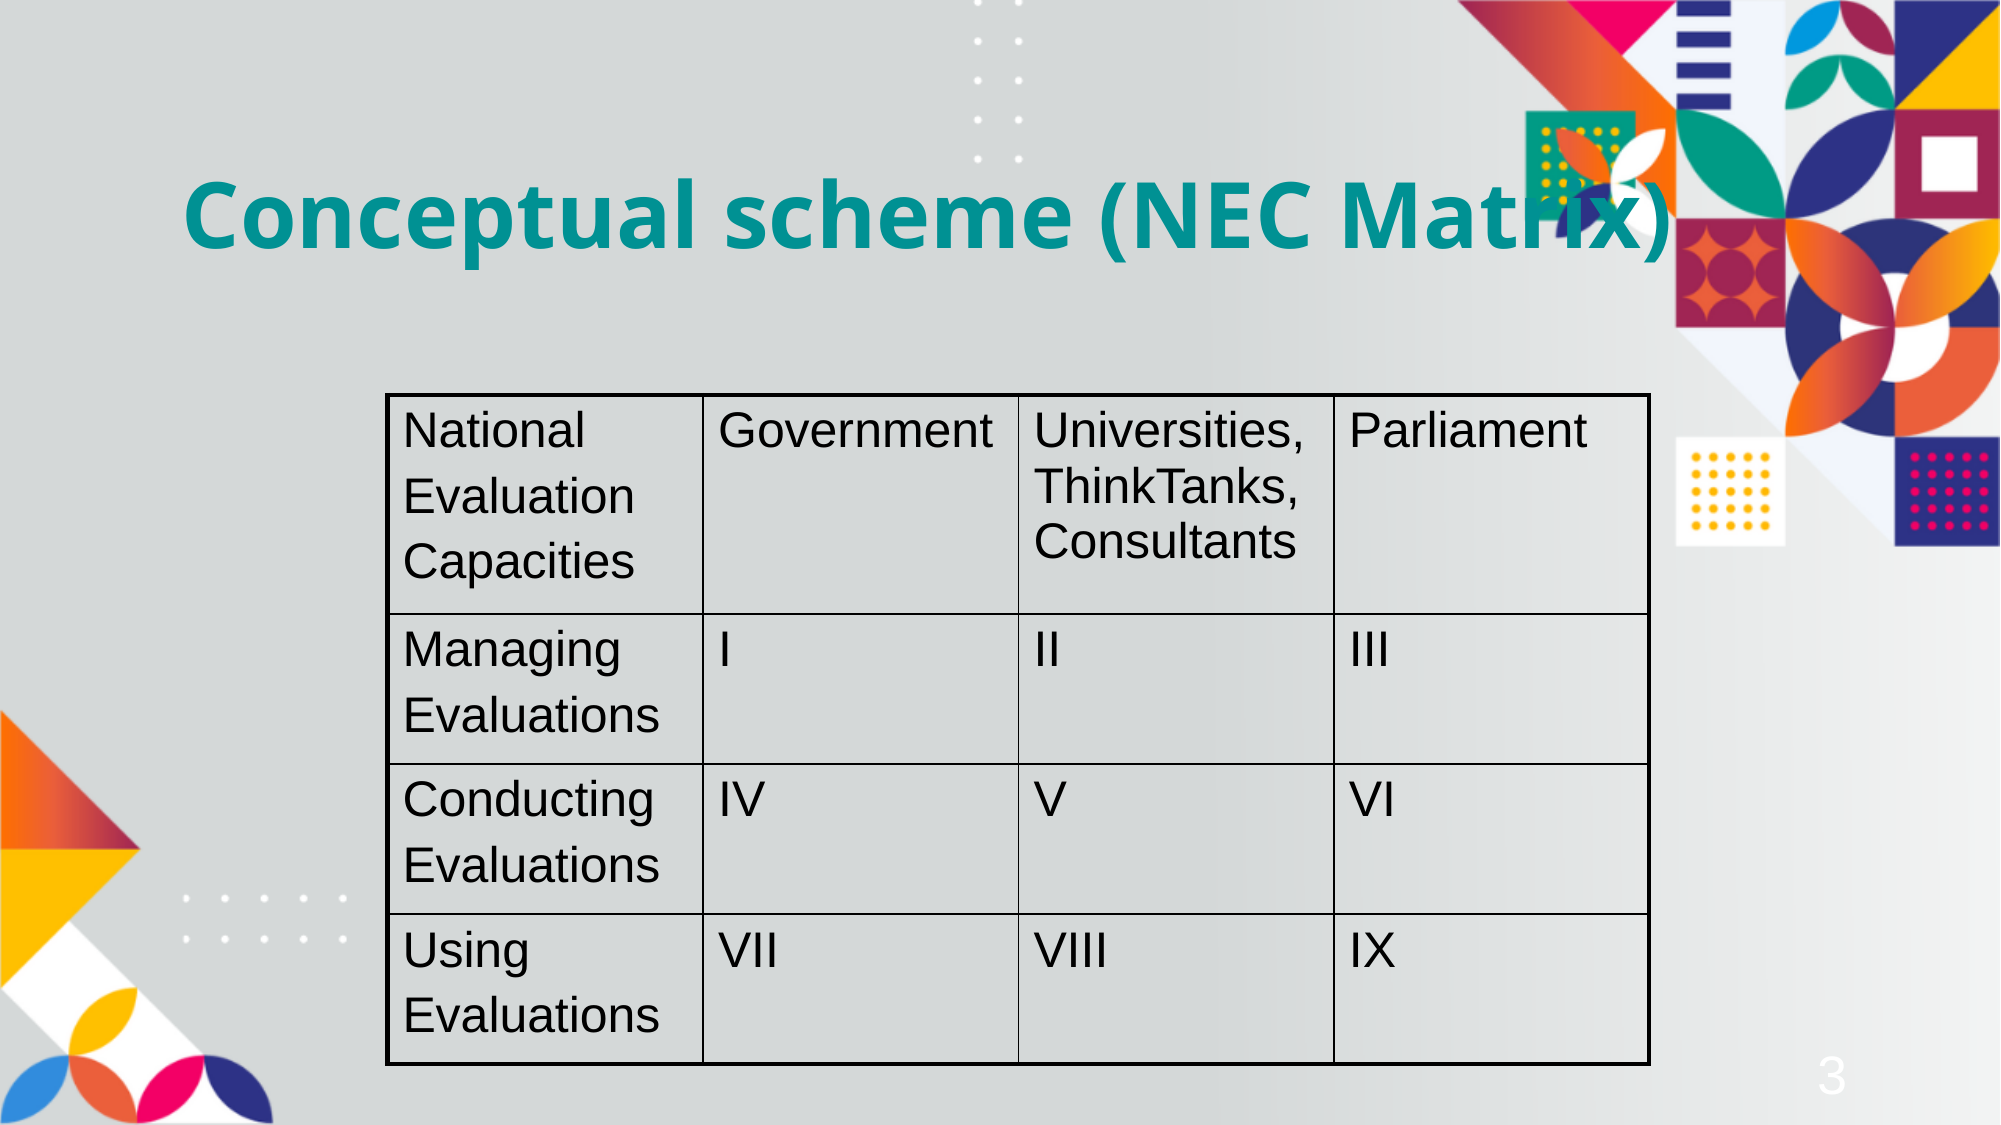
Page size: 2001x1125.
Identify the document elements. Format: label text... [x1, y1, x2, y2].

table_header Universities,ThinkTanks,Consultants [1019, 397, 1333, 613]
table_cell Using Evaluations [390, 915, 702, 1062]
table_cell Conducting Evaluations [390, 765, 702, 913]
table_cell VI [1335, 765, 1647, 913]
table_cell VII [704, 915, 1018, 1062]
table_cell IX [1335, 915, 1647, 1062]
table_cell III [1335, 615, 1647, 763]
picture [0, 0, 2000, 1125]
table_cell Managing Evaluations [390, 615, 702, 763]
table_header Government [704, 397, 1018, 613]
table_cell VIII [1019, 915, 1333, 1062]
table_cell I [704, 615, 1018, 763]
slide_number 3 [1412, 1042, 1863, 1103]
table_cell II [1019, 615, 1333, 763]
table_header Parliament [1335, 397, 1647, 613]
table_cell IV [704, 765, 1018, 913]
title Conceptual scheme (NEC Matrix) [166, 125, 1900, 313]
table_header National Evaluation Capacities [390, 397, 702, 613]
table_cell V [1019, 765, 1333, 913]
